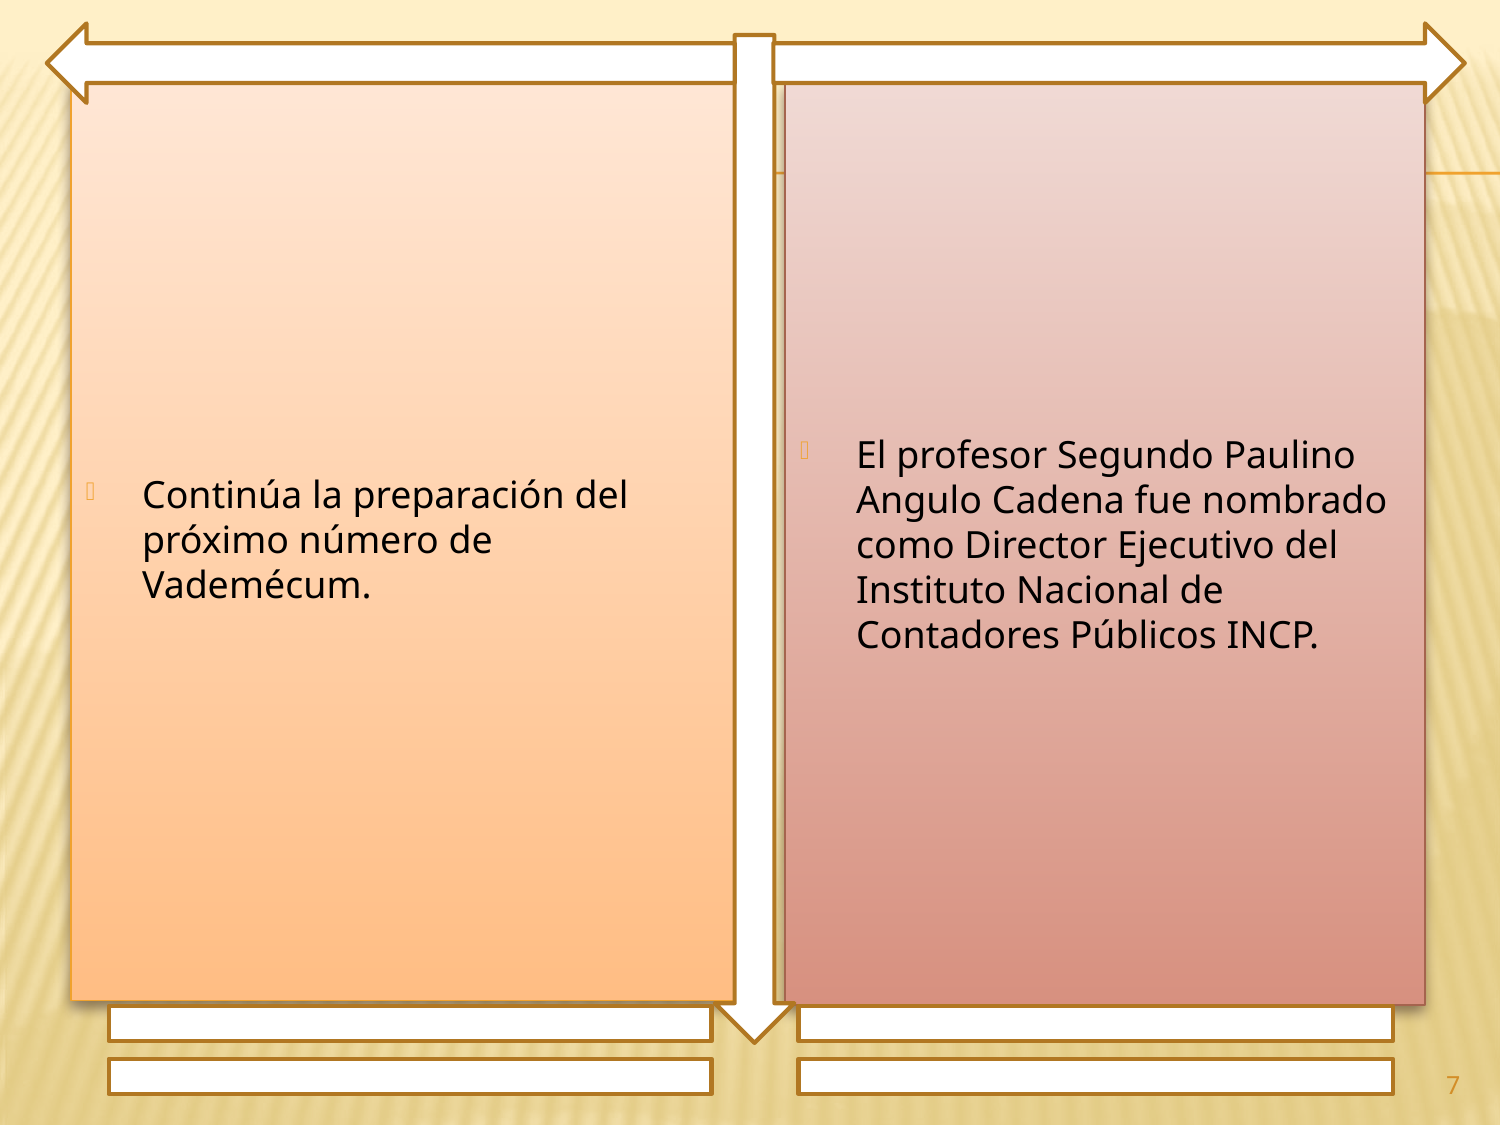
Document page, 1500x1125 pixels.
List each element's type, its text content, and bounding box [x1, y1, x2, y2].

text_box [796, 1004, 1395, 1043]
text_box [771, 21, 1467, 105]
list El profesor Segundo Paulino Angulo Cadena fue nombrado como Director Ejecutivo del Instituto Nacional de Contadores Públicos INCP. [784, 86, 1426, 1006]
text_box [44, 21, 737, 105]
list Continúa la preparación del próximo número de Vademécum. [70, 86, 732, 1001]
text_box [107, 1057, 714, 1096]
text_box [796, 1057, 1395, 1096]
text_box [107, 1004, 714, 1043]
text_box [712, 32, 797, 1046]
slide_number 7 [1350, 1062, 1475, 1103]
